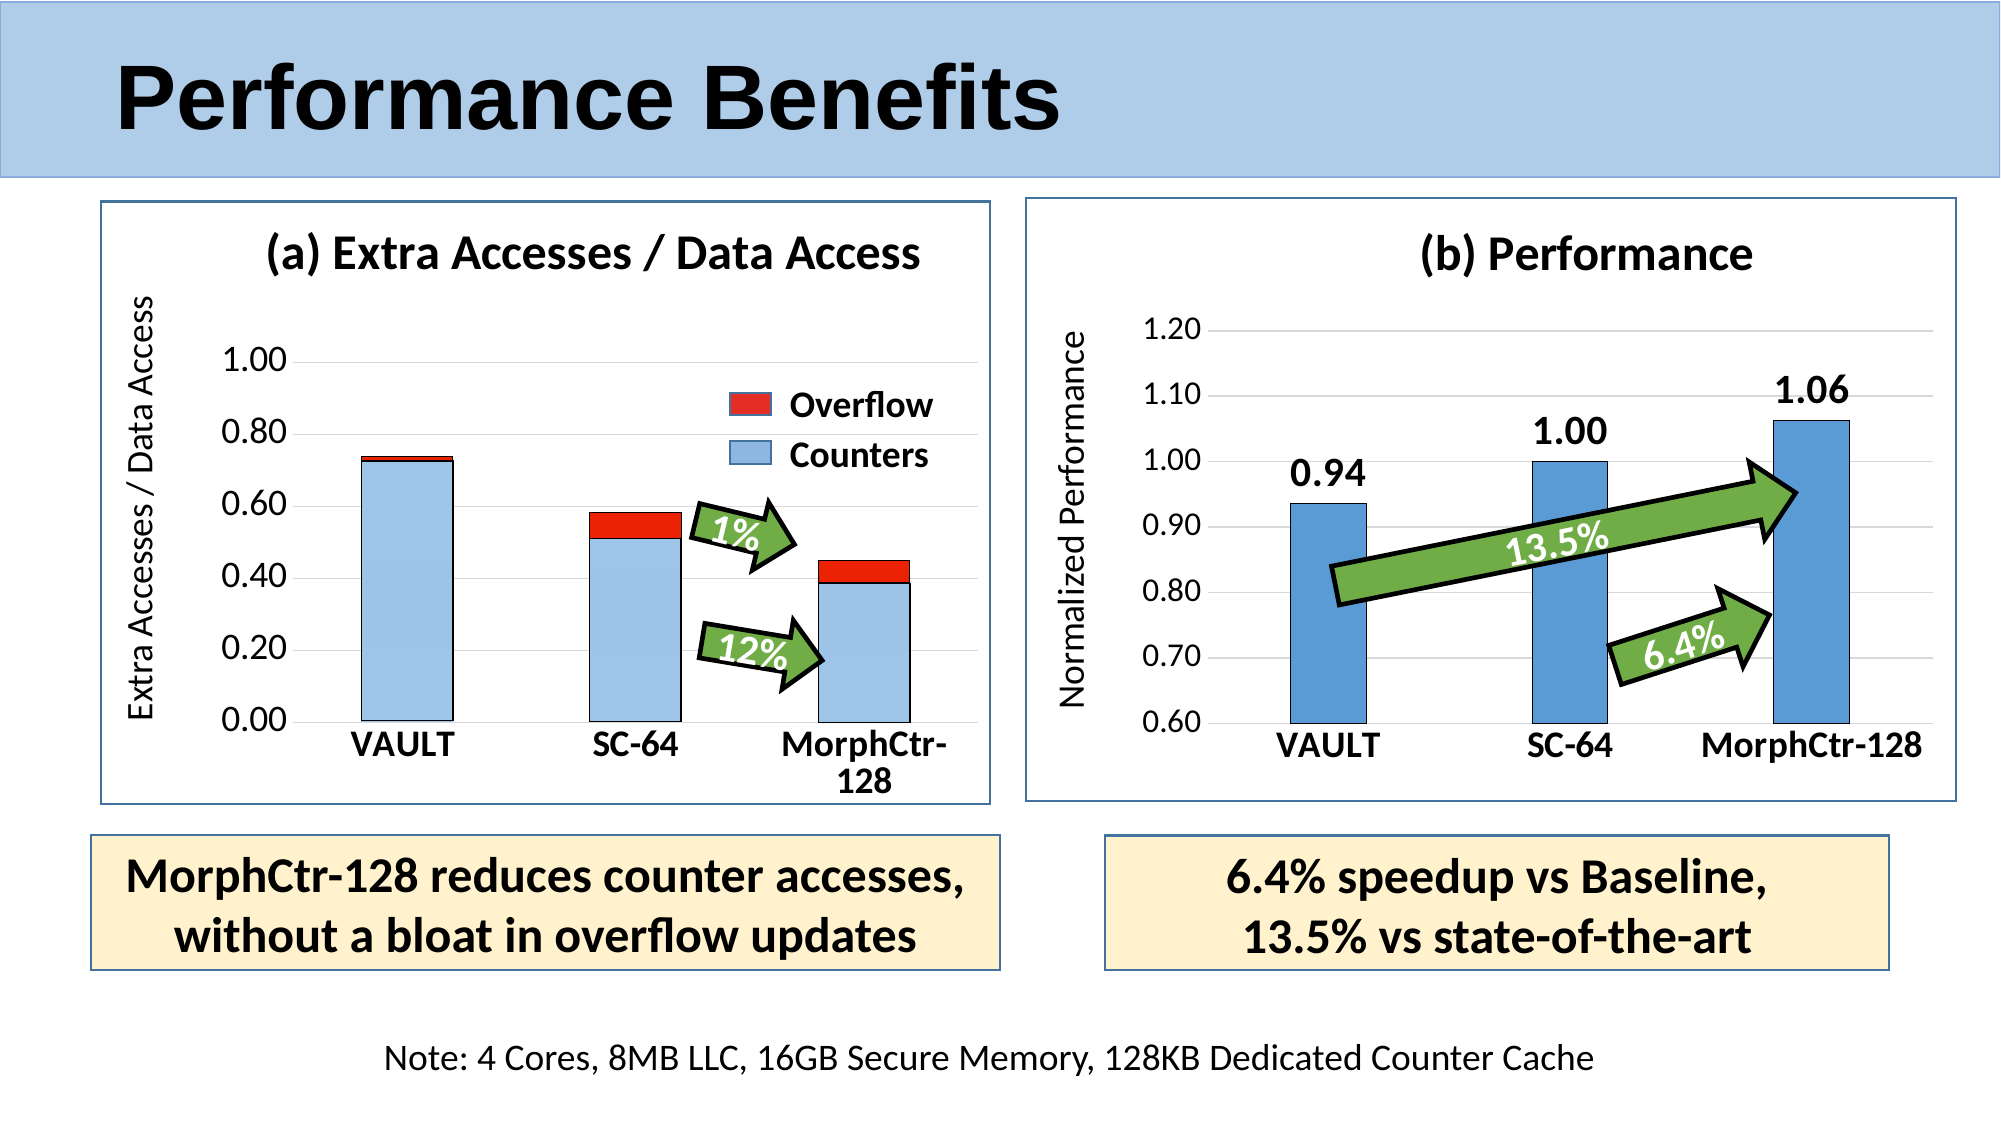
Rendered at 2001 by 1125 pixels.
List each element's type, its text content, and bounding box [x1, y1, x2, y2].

text_box [100, 200, 991, 215]
text_box [1025, 197, 1957, 802]
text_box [730, 372, 1030, 483]
text_box MorphCtr-128 reduces counter accesses, without a bloat in overflow updates [90, 834, 1001, 971]
text_box Note: 4 Cores, 8MB LLC, 16GB Secure Memory, 128KB Dedicated Counter Cache [369, 1025, 1813, 1086]
chart [100, 201, 1956, 860]
text_box 6.4% speedup vs Baseline, 13.5% vs state-of-the-art [1104, 860, 1890, 971]
title Performance Benefits [100, 41, 1964, 159]
